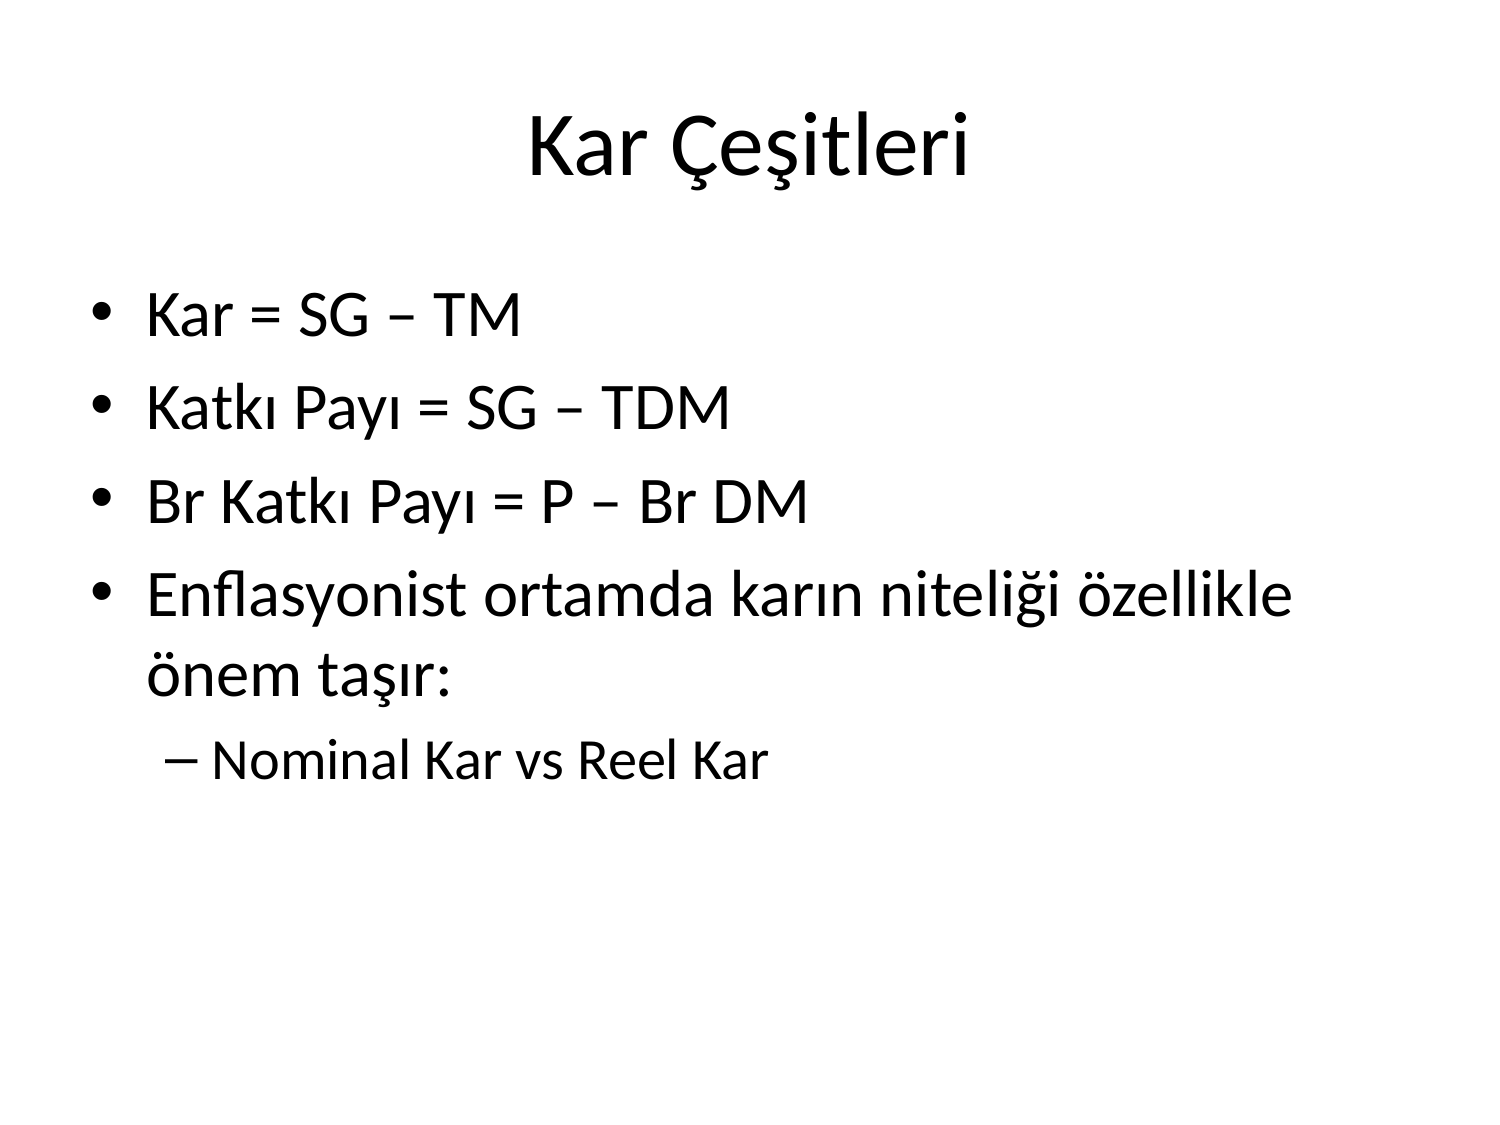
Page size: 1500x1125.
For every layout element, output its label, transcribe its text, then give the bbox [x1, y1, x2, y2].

list Kar = SG – TM Katkı Payı = SG – TDM Br Katkı Payı = P – Br DM Enflasyonist ortamda karın niteliği özellikle önem taşır: Nominal Kar vs Reel Kar [75, 262, 1425, 1005]
title Kar Çeşitleri [75, 45, 1425, 233]
